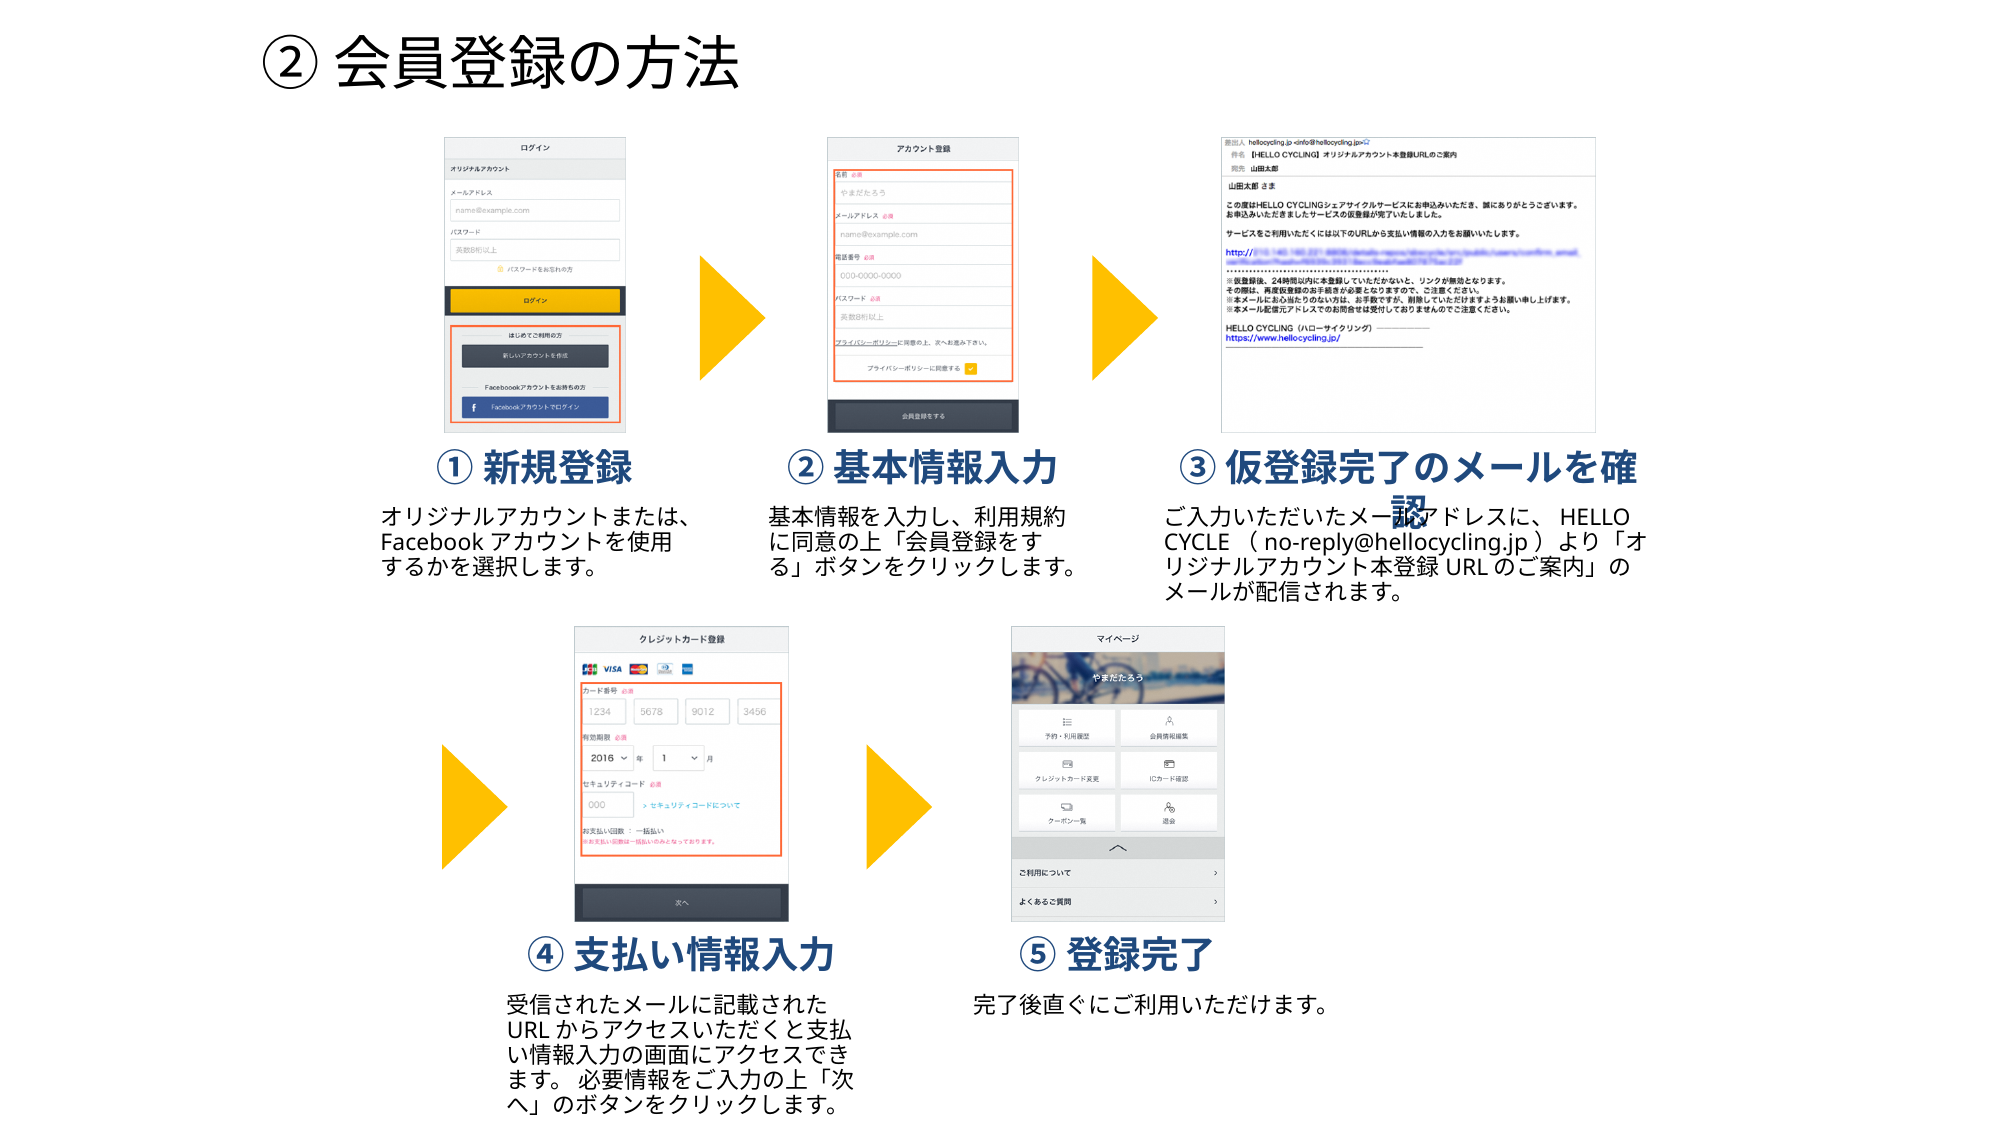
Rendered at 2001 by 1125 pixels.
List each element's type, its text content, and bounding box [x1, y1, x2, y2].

text_box 受信されたメールに記載されたURLからアクセスいただくと支払い情報入力の画面にアクセスできます。 必要情報をご入力の上「次へ」のボタンをクリックします。 [492, 985, 886, 1125]
text_box ②会員登録の方法 [246, 19, 756, 104]
picture [1010, 625, 1226, 922]
text_box 完了後直ぐにご利用いただけます。 [959, 985, 1355, 1026]
text_box オリジナルアカウントまたは、Facebookアカウントを使用するかを選択します。 [365, 497, 705, 588]
text_box ①新規登録 [379, 437, 691, 497]
picture [444, 136, 626, 433]
text_box [440, 742, 510, 872]
text_box [1090, 253, 1161, 383]
text_box ③仮登録完了のメールを確認 [1157, 437, 1660, 497]
text_box [697, 253, 768, 383]
text_box 基本情報を入力し、利用規約に同意の上「会員登録をする」ボタンをクリックします。 [753, 497, 1093, 588]
text_box ②基本情報入力 [732, 437, 1114, 497]
text_box ご入力いただいたメールアドレスに、HELLO CYCLE（no-reply@hellocycling.jp）より「オリジナルアカウント本登録URLのご案内」のメールが配信されます。 [1149, 497, 1669, 613]
text_box ④支払い情報入力 [491, 923, 873, 984]
text_box ⑤登録完了 [927, 923, 1309, 984]
picture [827, 136, 1019, 433]
picture [1221, 136, 1597, 433]
text_box [864, 742, 935, 872]
picture [574, 625, 789, 922]
